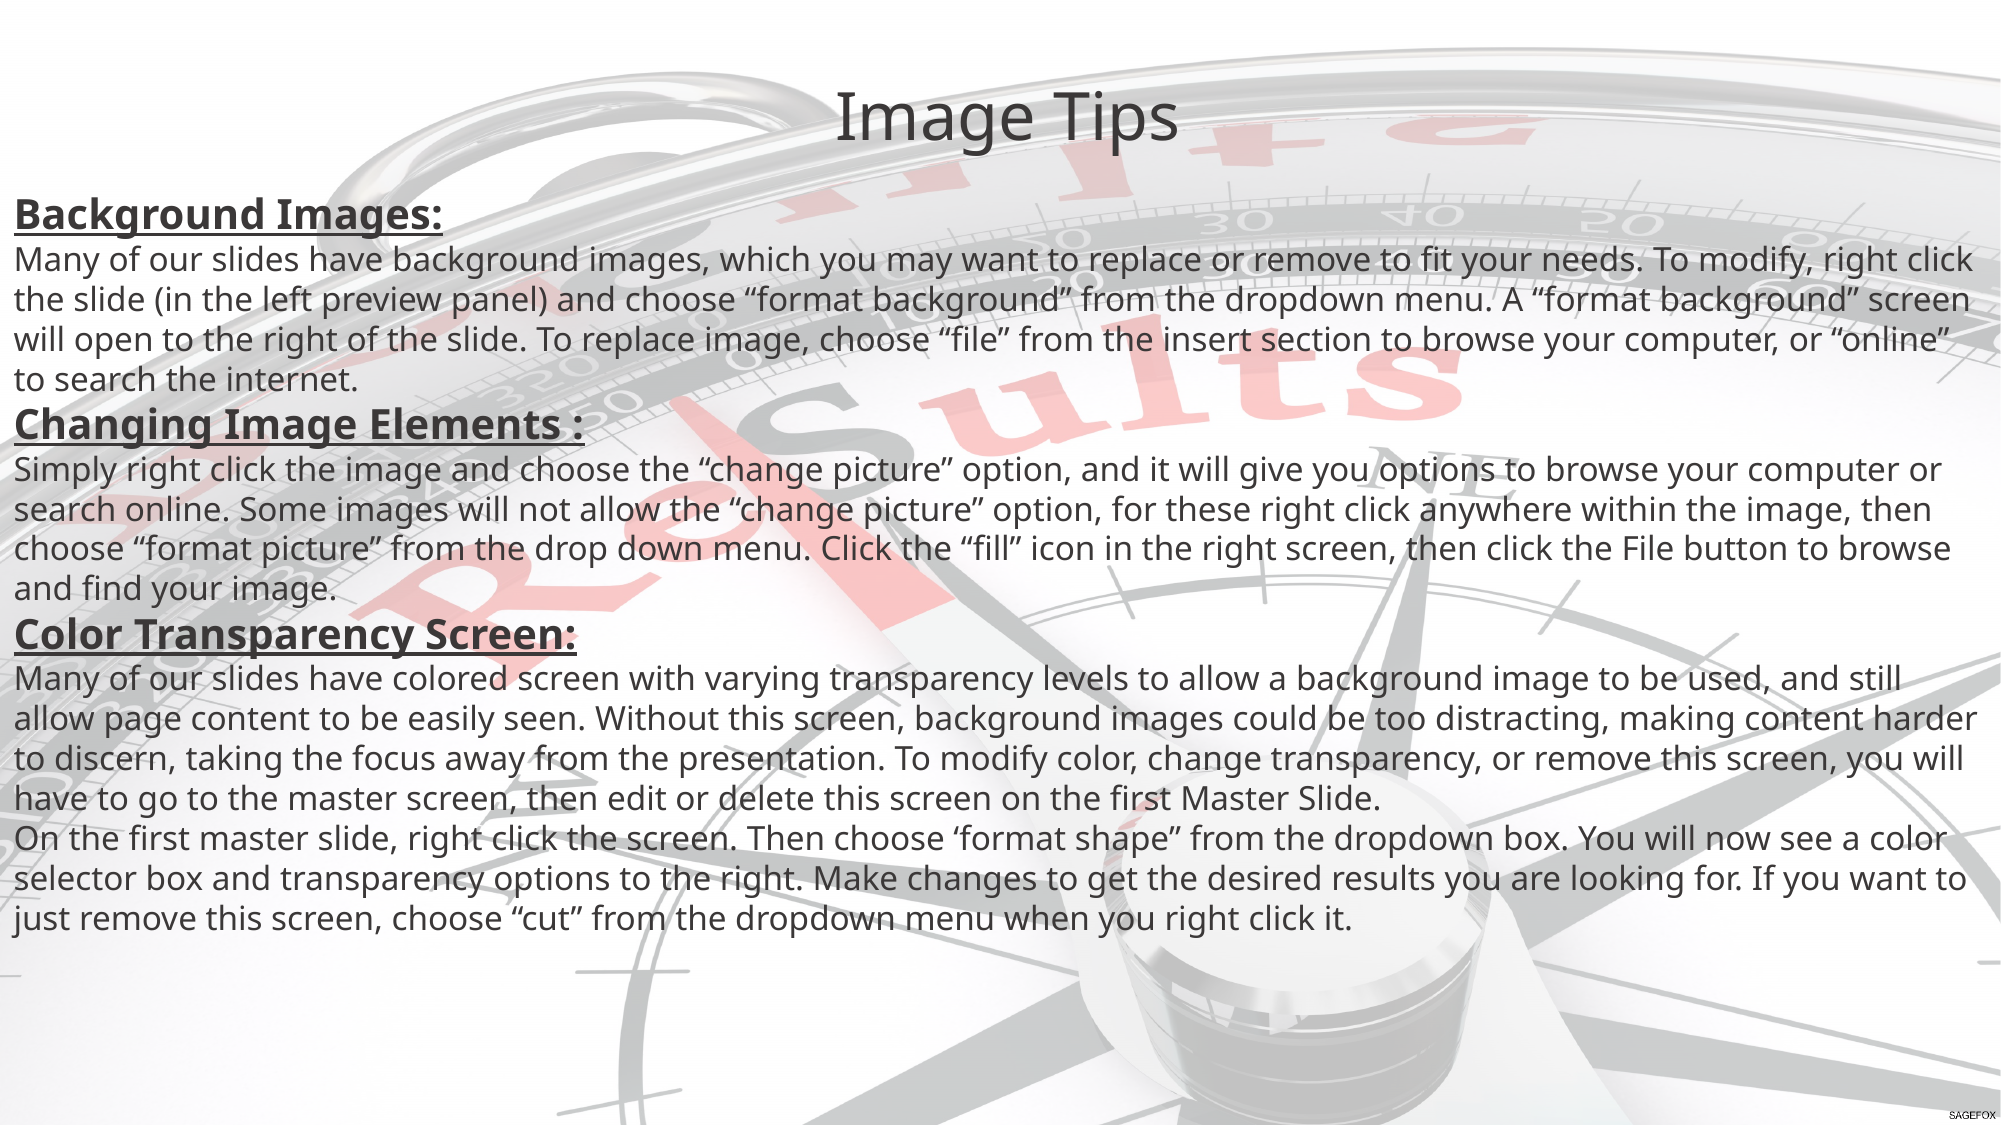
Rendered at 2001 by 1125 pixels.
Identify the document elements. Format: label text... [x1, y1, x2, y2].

title Image Tips [597, 59, 1420, 177]
text_box Background Images: Many of our slides have background images, which you may want to replace or remove to fit your needs. To modify, right click the slide (in the left preview panel) and choose “format background” from the dropdown menu. A “format background” screen will open to the right of the slide. To replace image, choose “file” from the insert section to browse your computer, or “online” to search the internet. Changing Image Elements : Simply right click the image and choose the “change picture” option, and it will give you options to browse your computer or search online. Some images will not allow the “change picture” option, for these right click anywhere within the image, then choose “format picture” from the drop down menu. Click the “fill” icon in the right screen, then click the File button to browse and find your image. Color Transparency Screen: Many of our slides have colored screen with varying transparency levels to allow a background image to be used, and still allow page content to be easily seen. Without this screen, background images could be too distracting, making content harder to discern, taking the focus away from the presentation. To modify color, change transparency, or remove this screen, you will have to go to the master screen, then edit or delete this screen on the first Master Slide. On the first master slide, right click the screen. Then choose ‘format shape” from the dropdown box. You will now see a color selector box and transparency options to the right. Make changes to get the desired results you are looking for. If you want to just remove this screen, choose “cut” from the dropdown menu when you right click it. [0, 0, 2000, 1125]
